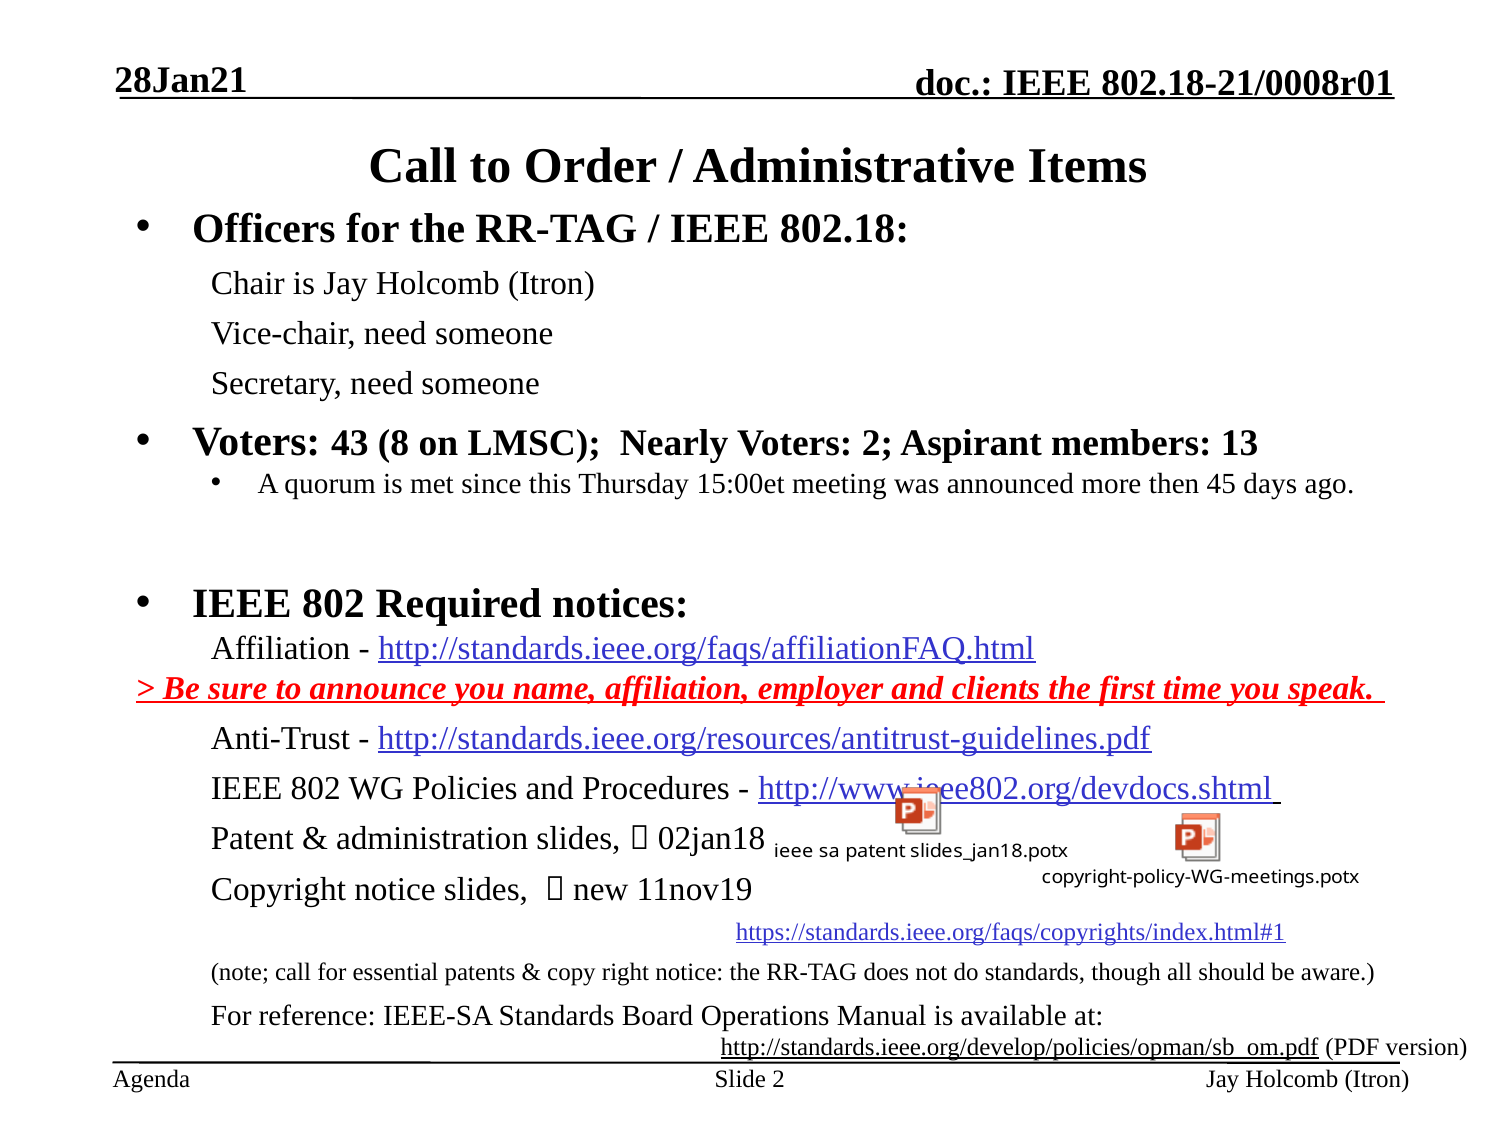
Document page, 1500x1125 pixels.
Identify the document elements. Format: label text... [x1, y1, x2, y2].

slide_number Slide 2 [699, 1061, 800, 1123]
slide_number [114, 62, 538, 101]
footer Jay Holcomb (Itron) [887, 1061, 1411, 1093]
list Officers for the RR-TAG / IEEE 802.18: Chair is Jay Holcomb (Itron) Vice-chair, need someone Secretary, need someone Voters: 43 (8 on LMSC); Nearly Voters: 2; Aspirant members: 13 A quorum is met since this Thursday 15:00et meeting was announced more then 45 days ago. IEEE 802 Required notices: Affiliation - http://standards.ieee.org/faqs/affiliationFAQ.html > Be sure to announce you name, affiliation, employer and clients the first time you speak. Anti-Trust - http://standards.ieee.org/resources/antitrust-guidelines.pdf IEEE 802 WG Policies and Procedures - http://www.ieee802.org/devdocs.shtml Patent & administration slides,  02jan18 Copyright notice slides,  new 11nov19 https://standards.ieee.org/faqs/copyrights/index.html#1 (note; call for essential patents & copy right notice: the RR-TAG does not do standards, though all should be aware.) For reference: IEEE-SA Standards Board Operations Manual is available at: http://standards.ieee.org/develop/policies/opman/sb_om.pdf (PDF version) [120, 192, 1484, 1051]
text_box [1003, 812, 1396, 895]
title Call to Order / Administrative Items [120, 99, 1396, 192]
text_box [749, 786, 1091, 869]
